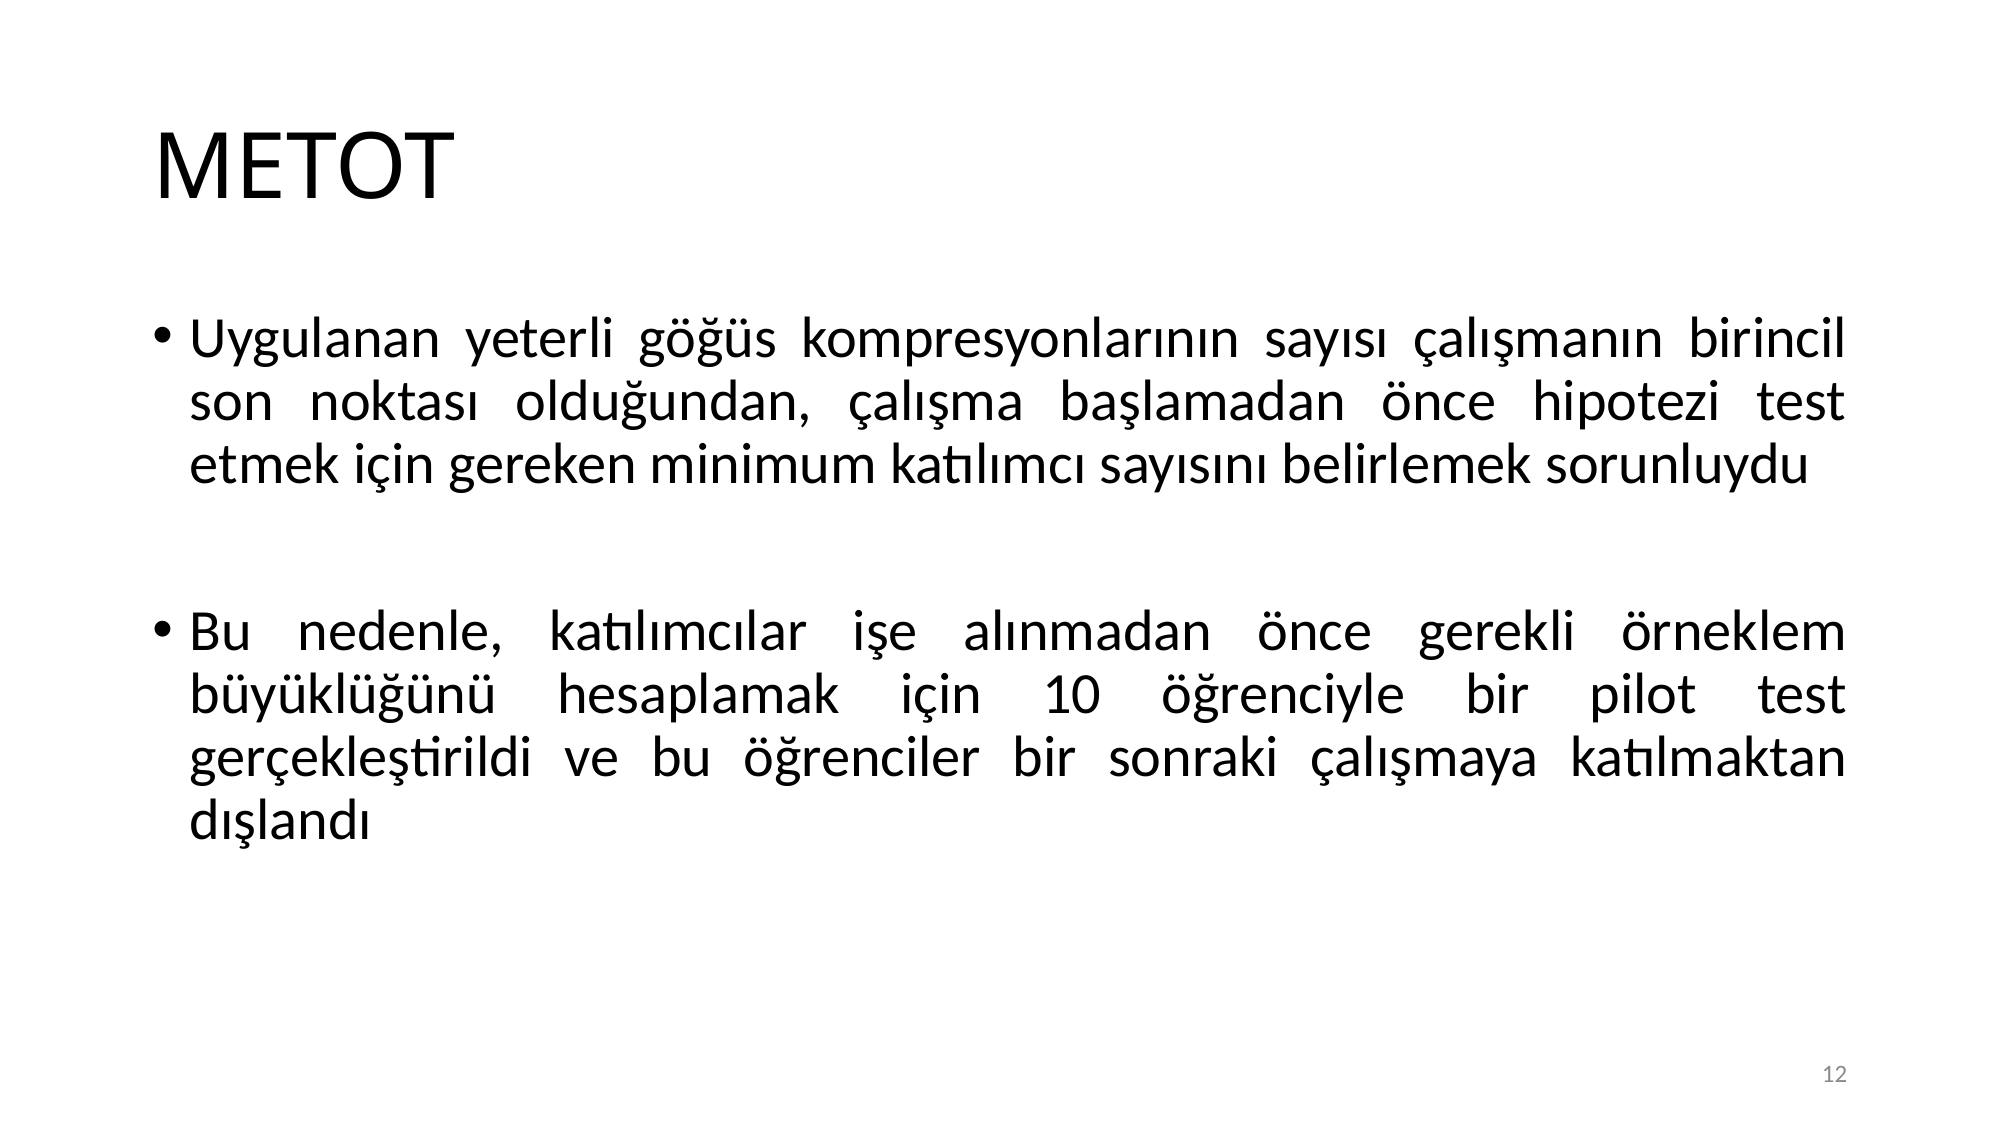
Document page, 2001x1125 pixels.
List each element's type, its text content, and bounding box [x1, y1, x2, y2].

title METOT [137, 59, 1863, 278]
list Uygulanan yeterli göğüs kompresyonlarının sayısı çalışmanın birincil son noktası olduğundan, çalışma başlamadan önce hipotezi test etmek için gereken minimum katılımcı sayısını belirlemek sorunluydu Bu nedenle, katılımcılar işe alınmadan önce gerekli örneklem büyüklüğünü hesaplamak için 10 öğrenciyle bir pilot test gerçekleştirildi ve bu öğrenciler bir sonraki çalışmaya katılmaktan dışlandı [137, 299, 1863, 1014]
slide_number 12 [1412, 1042, 1863, 1103]
